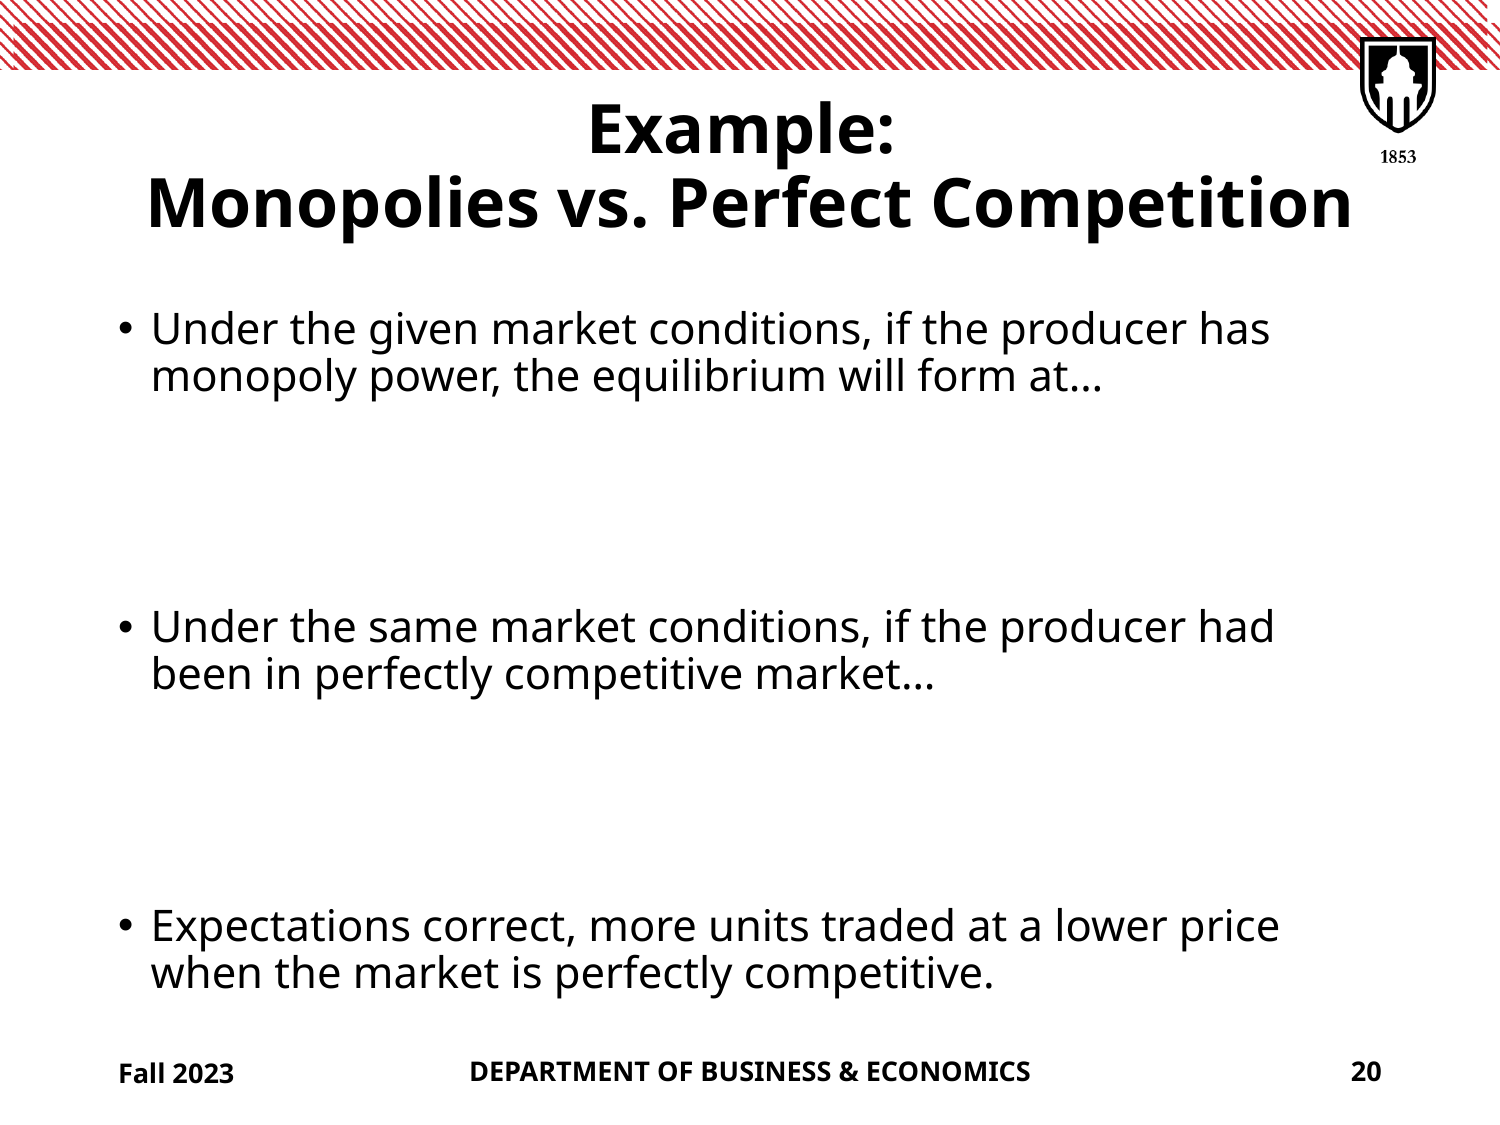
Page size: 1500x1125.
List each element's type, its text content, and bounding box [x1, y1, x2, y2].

slide_number Fall 2023 [103, 1042, 277, 1103]
slide_number 20 [1059, 1042, 1397, 1103]
footer DEPARTMENT OF BUSINESS & ECONOMICS [277, 1042, 1059, 1103]
title Example: Monopolies vs. Perfect Competition [103, 59, 1397, 278]
picture [0, 0, 1500, 163]
